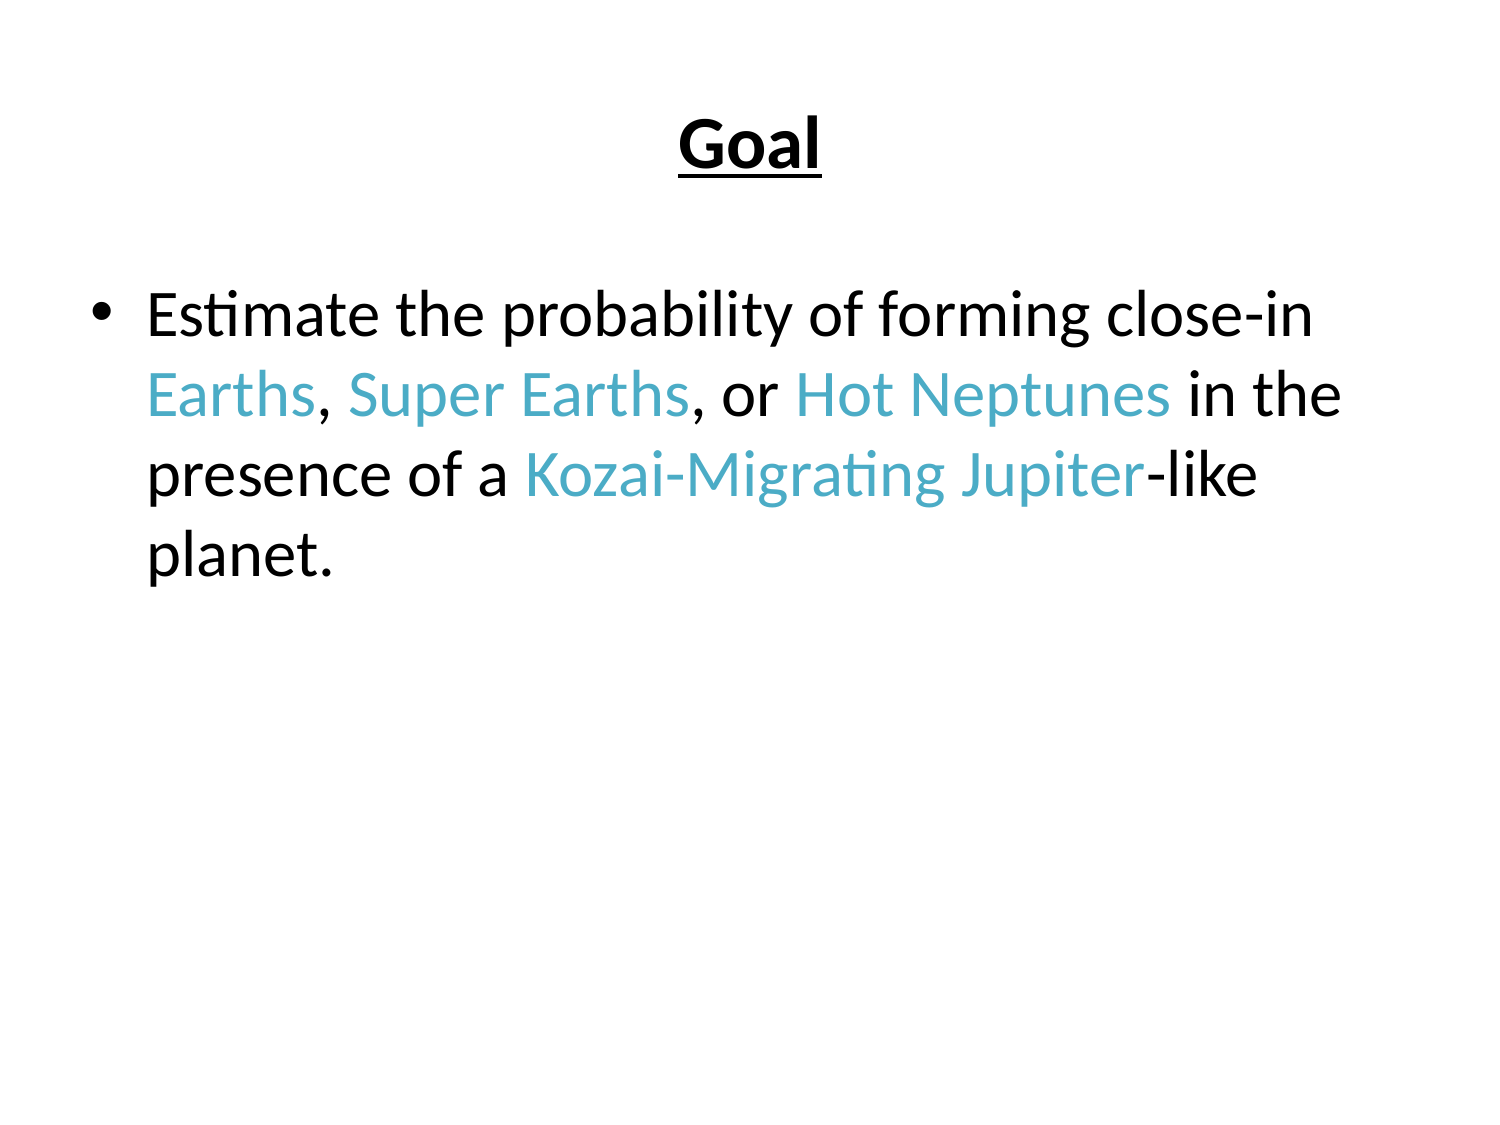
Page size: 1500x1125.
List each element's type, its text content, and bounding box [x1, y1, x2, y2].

title Goal [75, 45, 1425, 233]
list Estimate the probability of forming close-in Earths, Super Earths, or Hot Neptunes in the presence of a Kozai-Migrating Jupiter-like planet. [75, 262, 1425, 1005]
